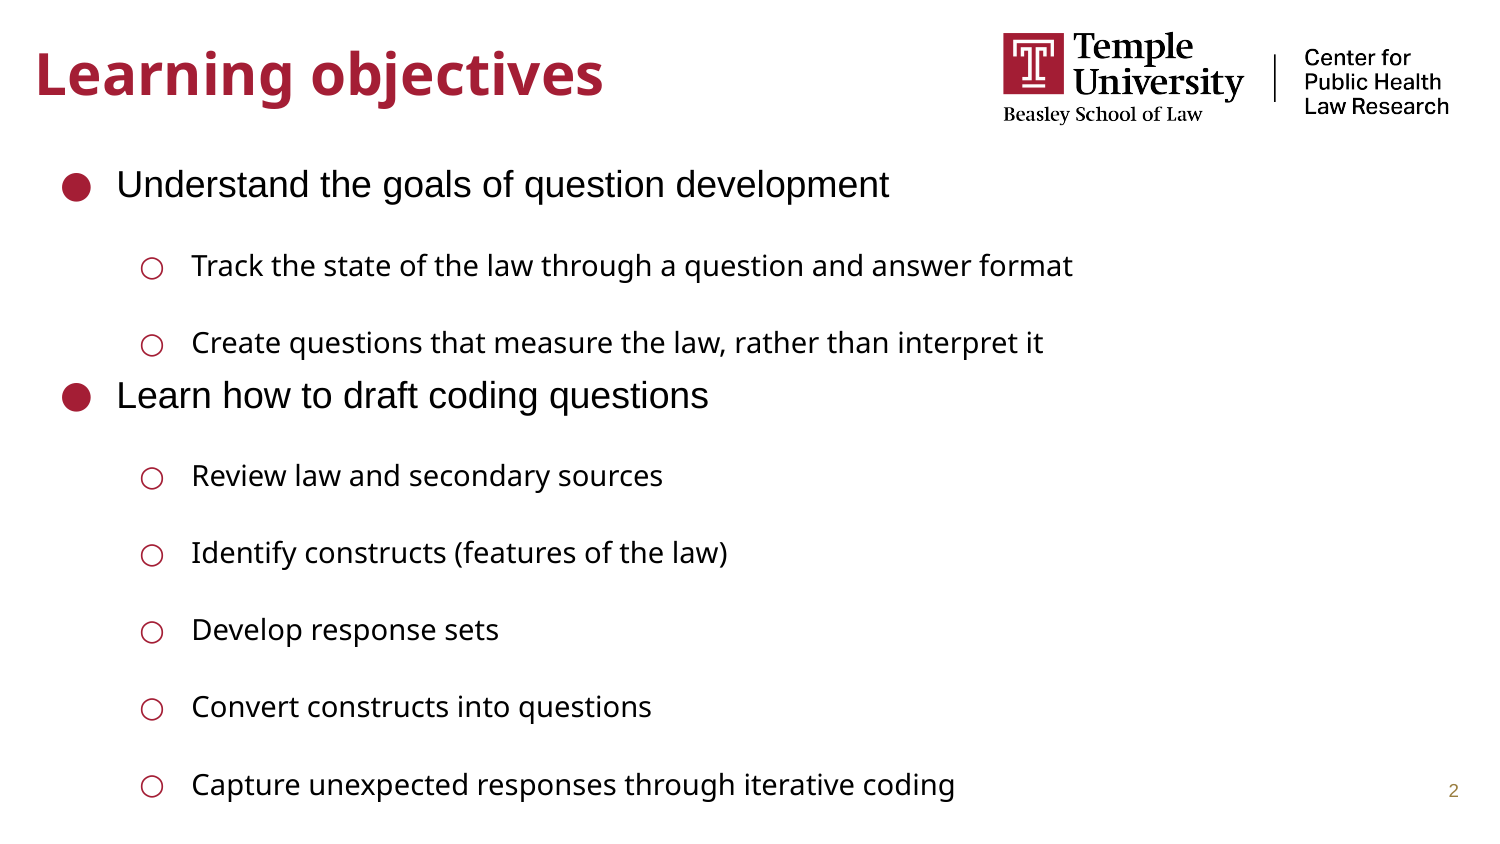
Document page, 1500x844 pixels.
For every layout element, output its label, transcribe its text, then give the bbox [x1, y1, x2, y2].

list Understand the goals of question development Track the state of the law through a question and answer format Create questions that measure the law, rather than interpret it Learn how to draft coding questions Review law and secondary sources Identify constructs (features of the law) Develop response sets Convert constructs into questions Capture unexpected responses through iterative coding [26, 134, 1425, 728]
picture [999, 14, 1500, 160]
title Learning objectives [19, 21, 1394, 116]
